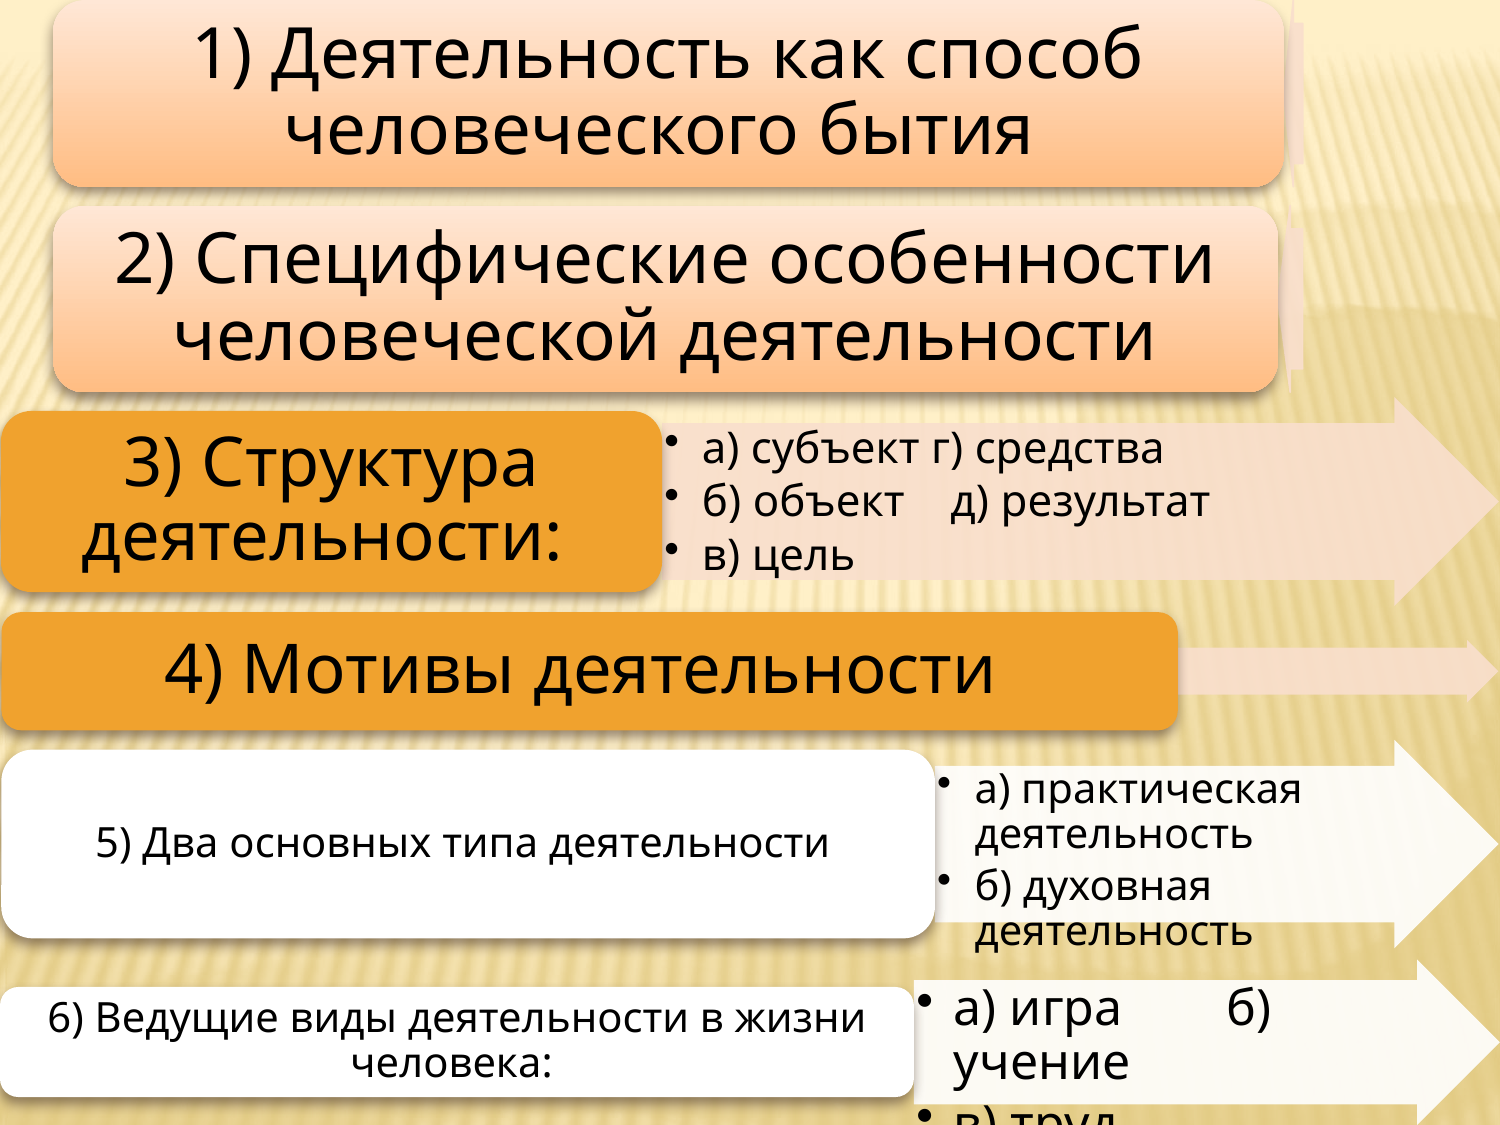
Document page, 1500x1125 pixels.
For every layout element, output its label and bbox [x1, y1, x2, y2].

text_box [52, 0, 1304, 393]
text_box [0, 396, 1500, 731]
text_box [0, 739, 1500, 1125]
